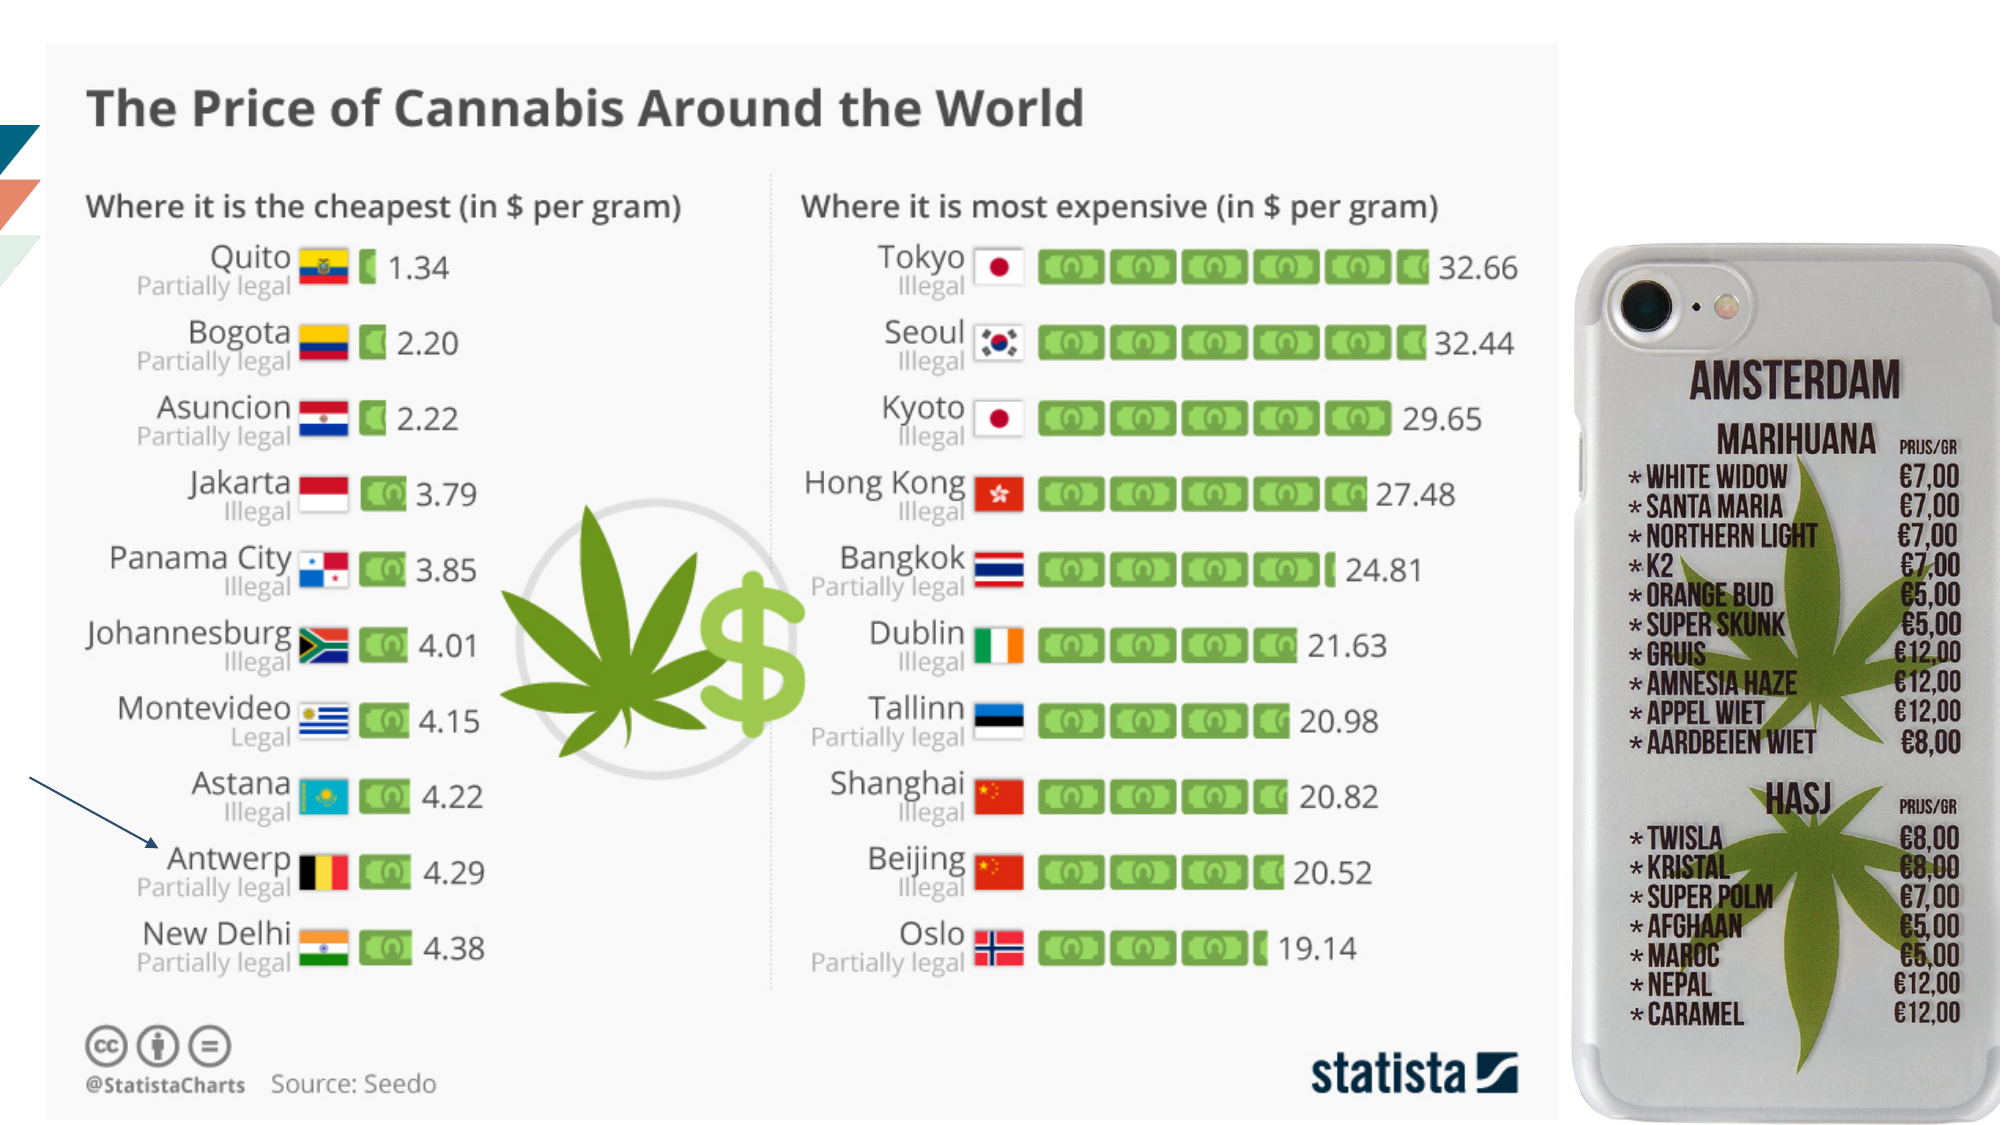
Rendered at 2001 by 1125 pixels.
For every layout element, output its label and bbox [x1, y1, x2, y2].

text_box [29, 777, 159, 849]
picture [46, 43, 2000, 1125]
